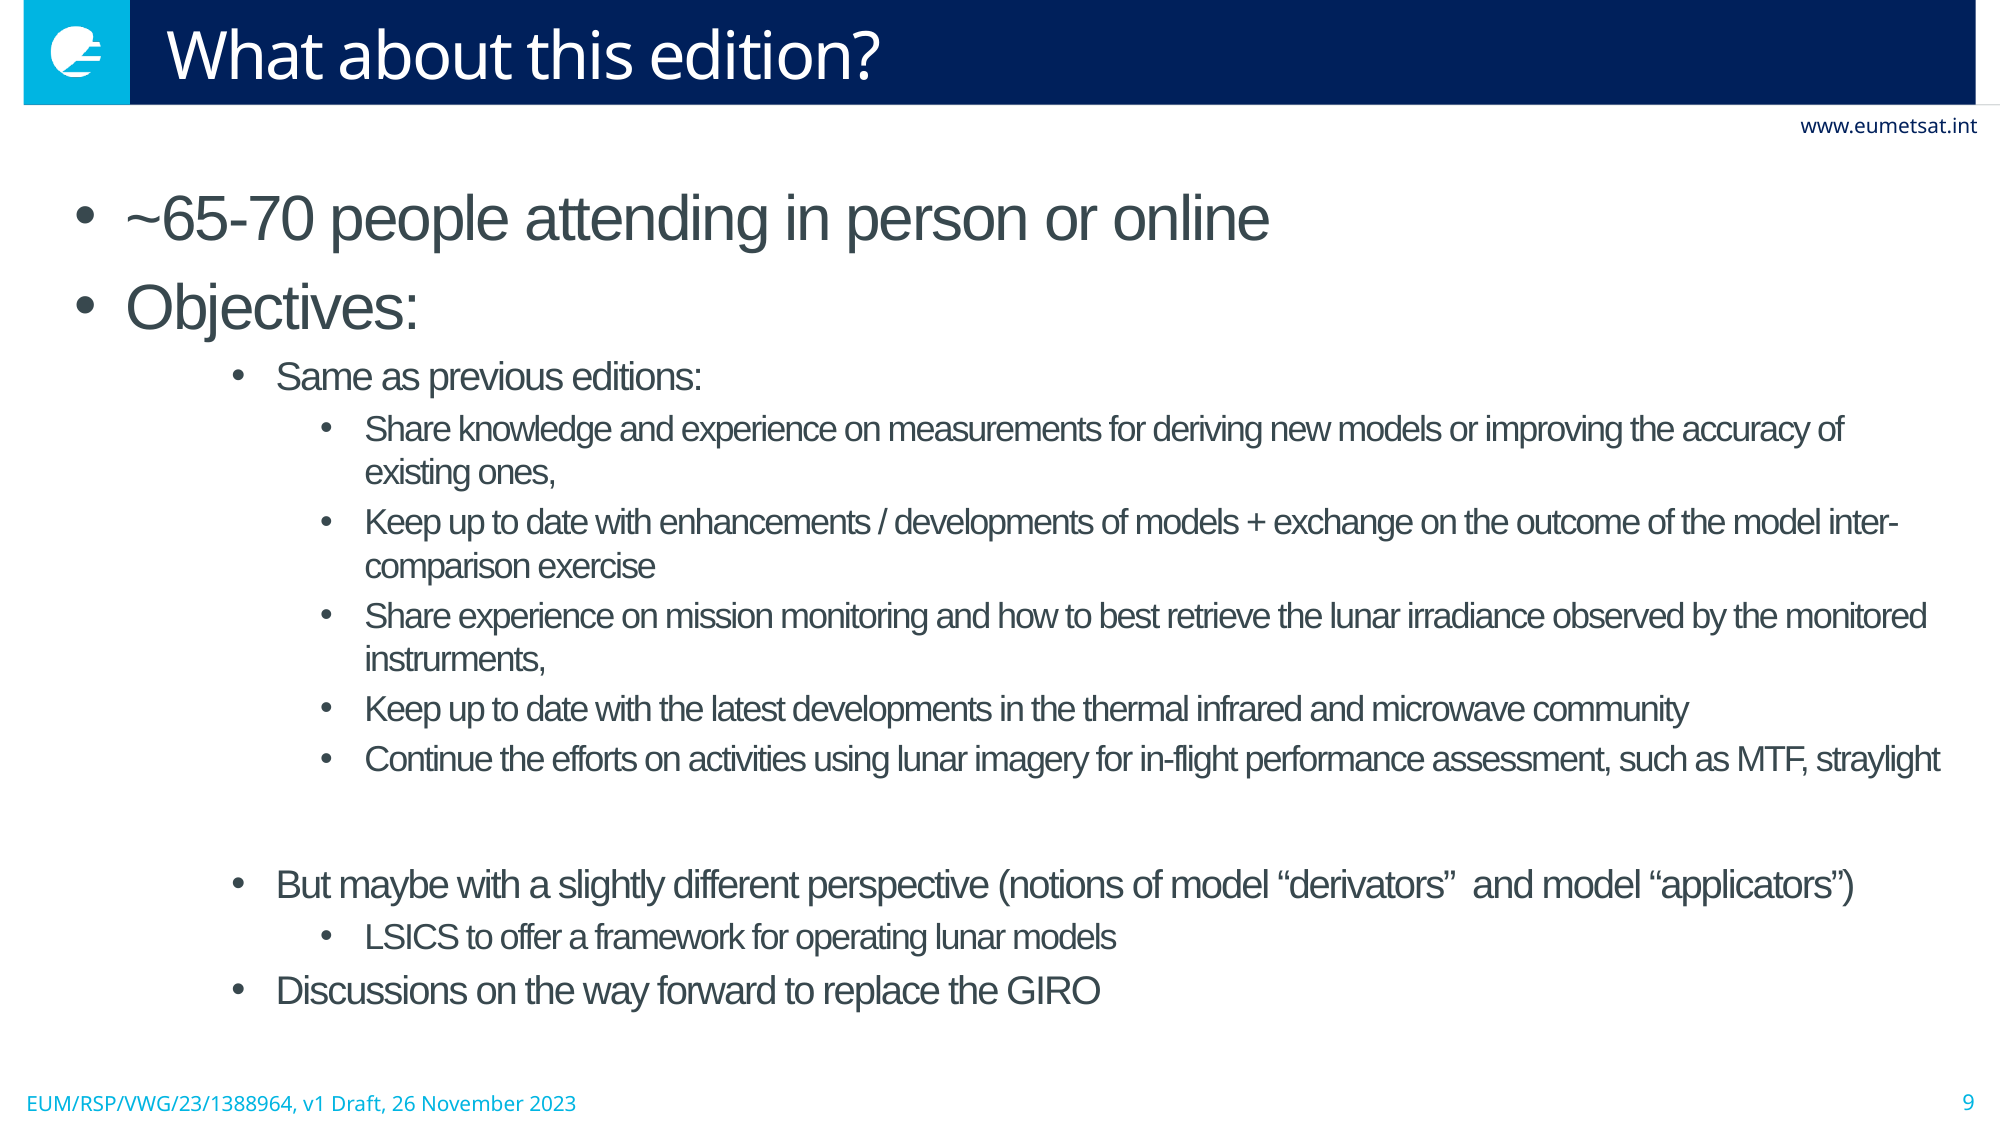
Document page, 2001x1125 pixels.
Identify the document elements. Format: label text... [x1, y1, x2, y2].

list ~65-70 people attending in person or online Objectives: Same as previous editions: Share knowledge and experience on measurements for deriving new models or improving the accuracy of existing ones, Keep up to date with enhancements / developments of models + exchange on the outcome of the model inter-comparison exercise Share experience on mission monitoring and how to best retrieve the lunar irradiance observed by the monitored instrurments, Keep up to date with the latest developments in the thermal infrared and microwave community Continue the efforts on activities using lunar imagery for in-flight performance assessment, such as MTF, straylight But maybe with a slightly different perspective (notions of model “derivators” and model “applicators”) LSICS to offer a framework for operating lunar models Discussions on the way forward to replace the GIRO [58, 168, 1967, 1033]
picture [64, 73, 88, 77]
title What about this edition? [129, 0, 2000, 106]
picture [51, 27, 100, 72]
